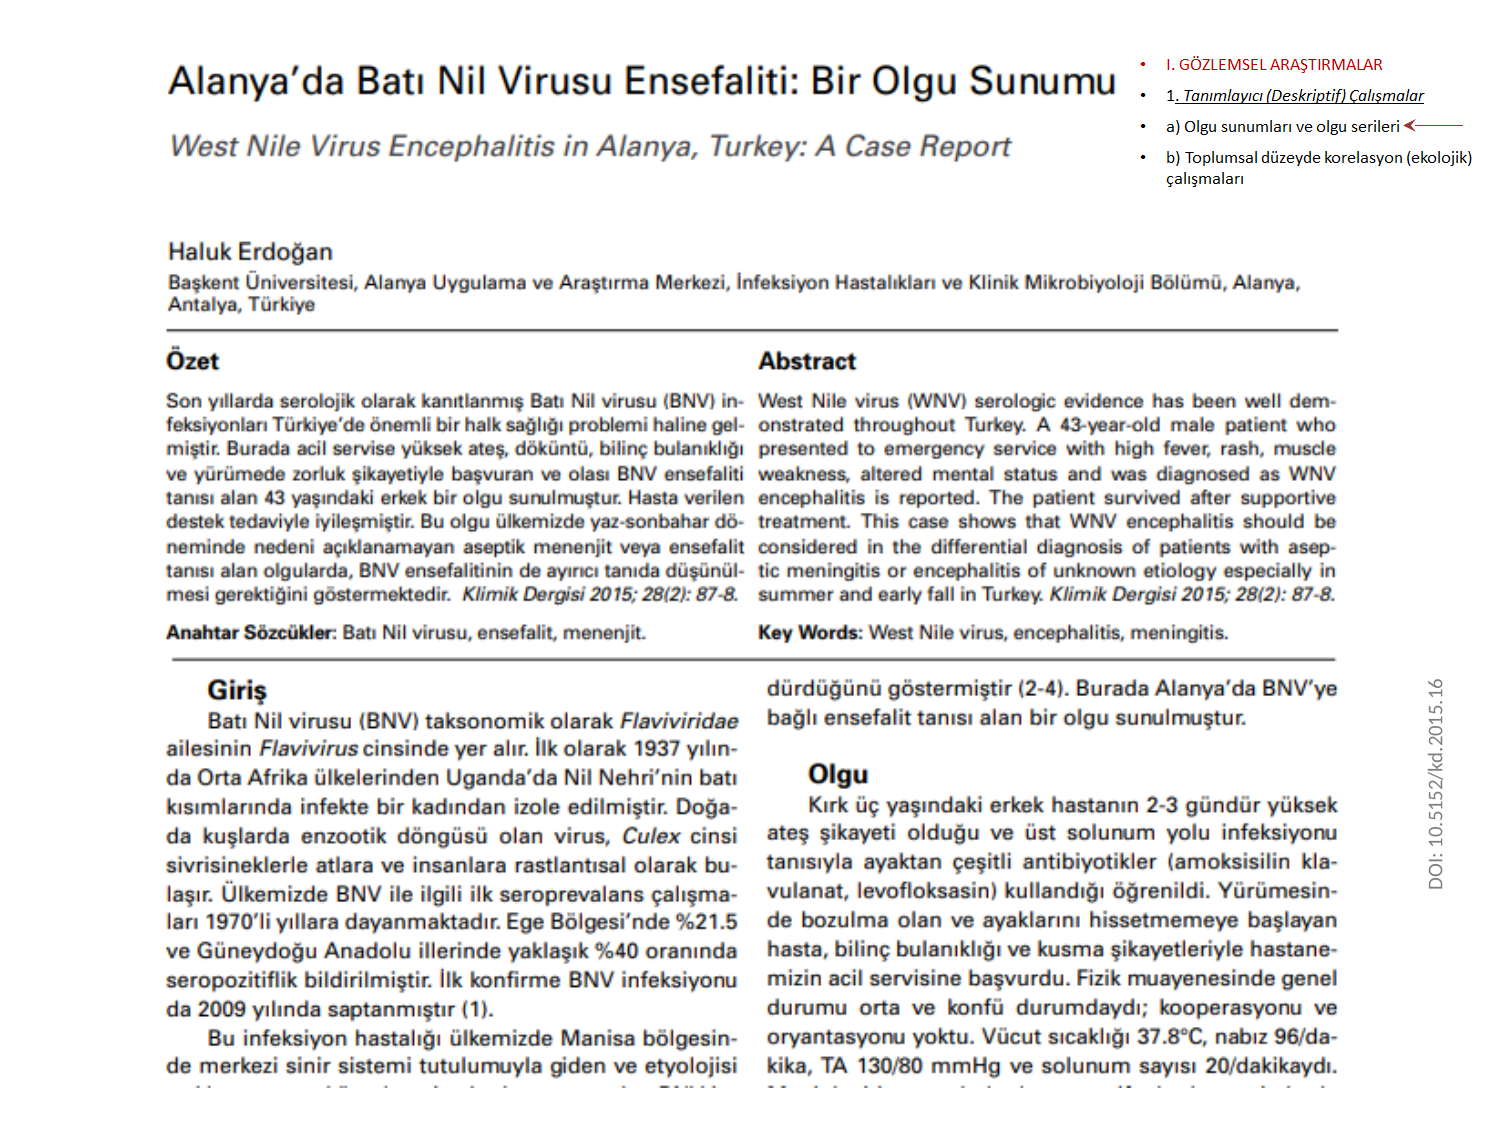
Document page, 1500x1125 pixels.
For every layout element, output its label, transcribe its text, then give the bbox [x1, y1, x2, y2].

picture [147, 38, 1475, 1088]
text_box DOI: 10.5152/kd.2015.16 [1414, 302, 1480, 906]
